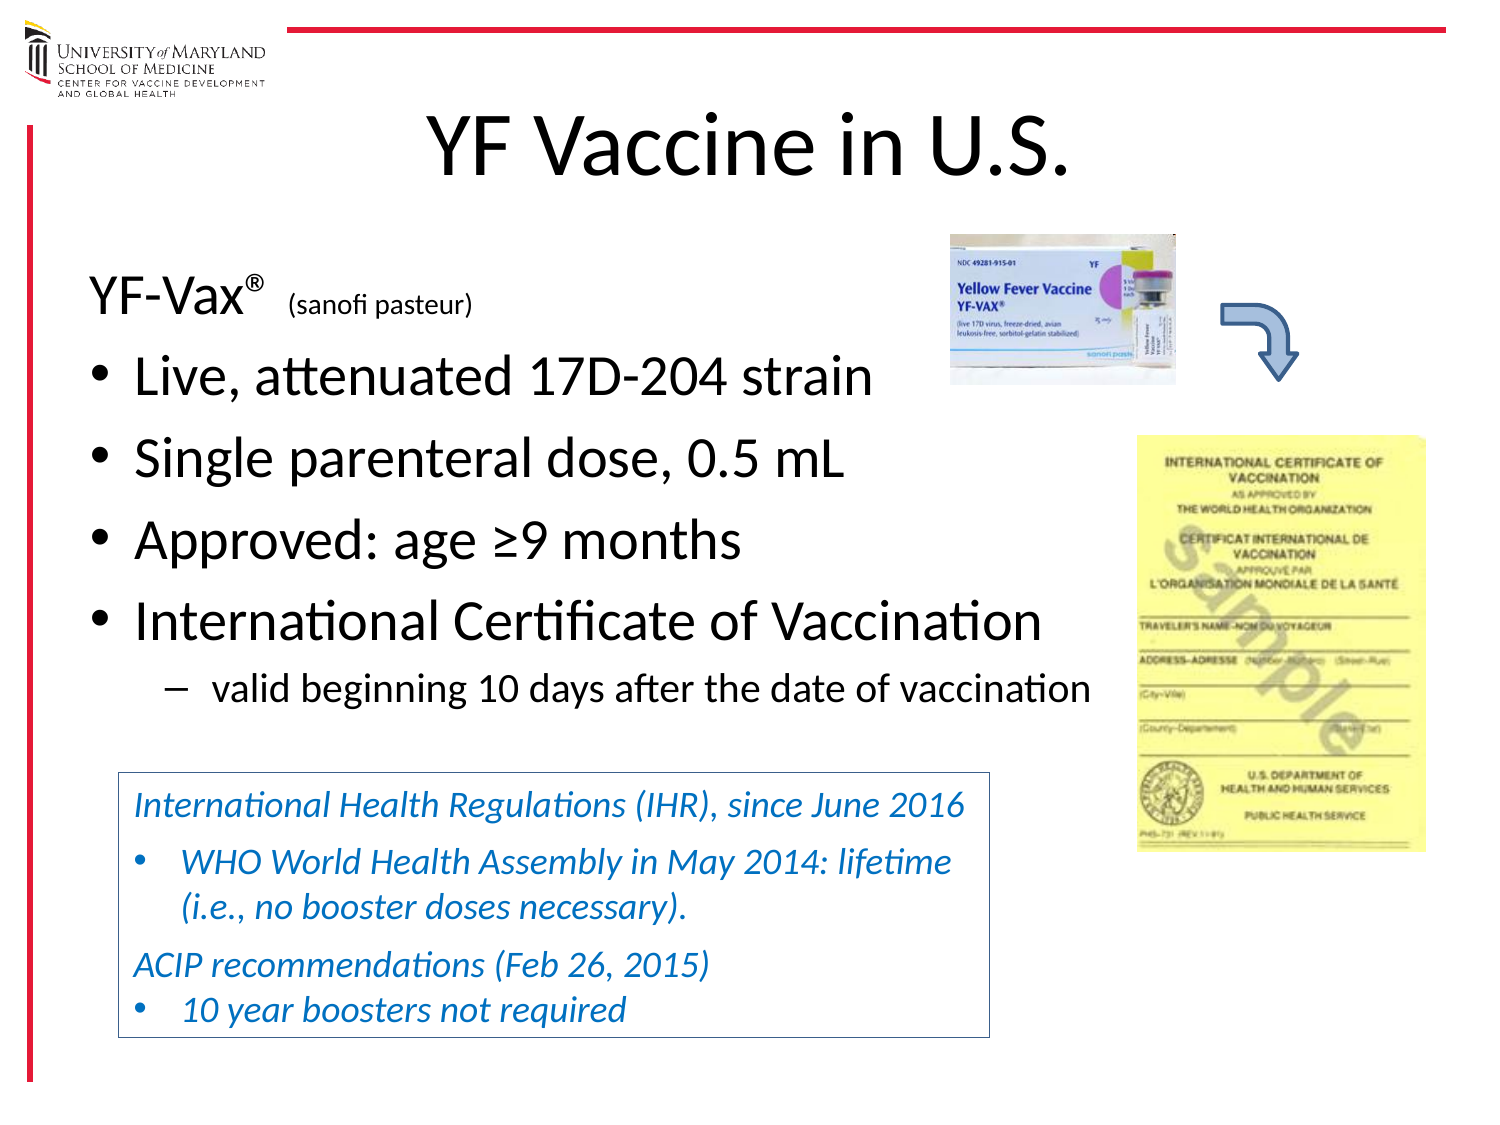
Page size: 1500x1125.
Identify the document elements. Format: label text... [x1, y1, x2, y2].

title YF Vaccine in U.S. [75, 45, 1425, 233]
picture [25, 20, 265, 97]
picture [950, 234, 1176, 385]
picture [1137, 434, 1426, 852]
text_box YF-Vax® (sanofi pasteur) Live, attenuated 17D-204 strain Single parenteral dose, 0.5 mL Approved: age ≥9 months International Certificate of Vaccination valid beginning 10 days after the date of vaccination [74, 262, 1425, 1005]
text_box [1220, 302, 1300, 382]
text_box International Health Regulations (IHR), since June 2016 WHO World Health Assembly in May 2014: lifetime (i.e., no booster doses necessary). ACIP recommendations (Feb 26, 2015) 10 year boosters not required [118, 772, 990, 1038]
